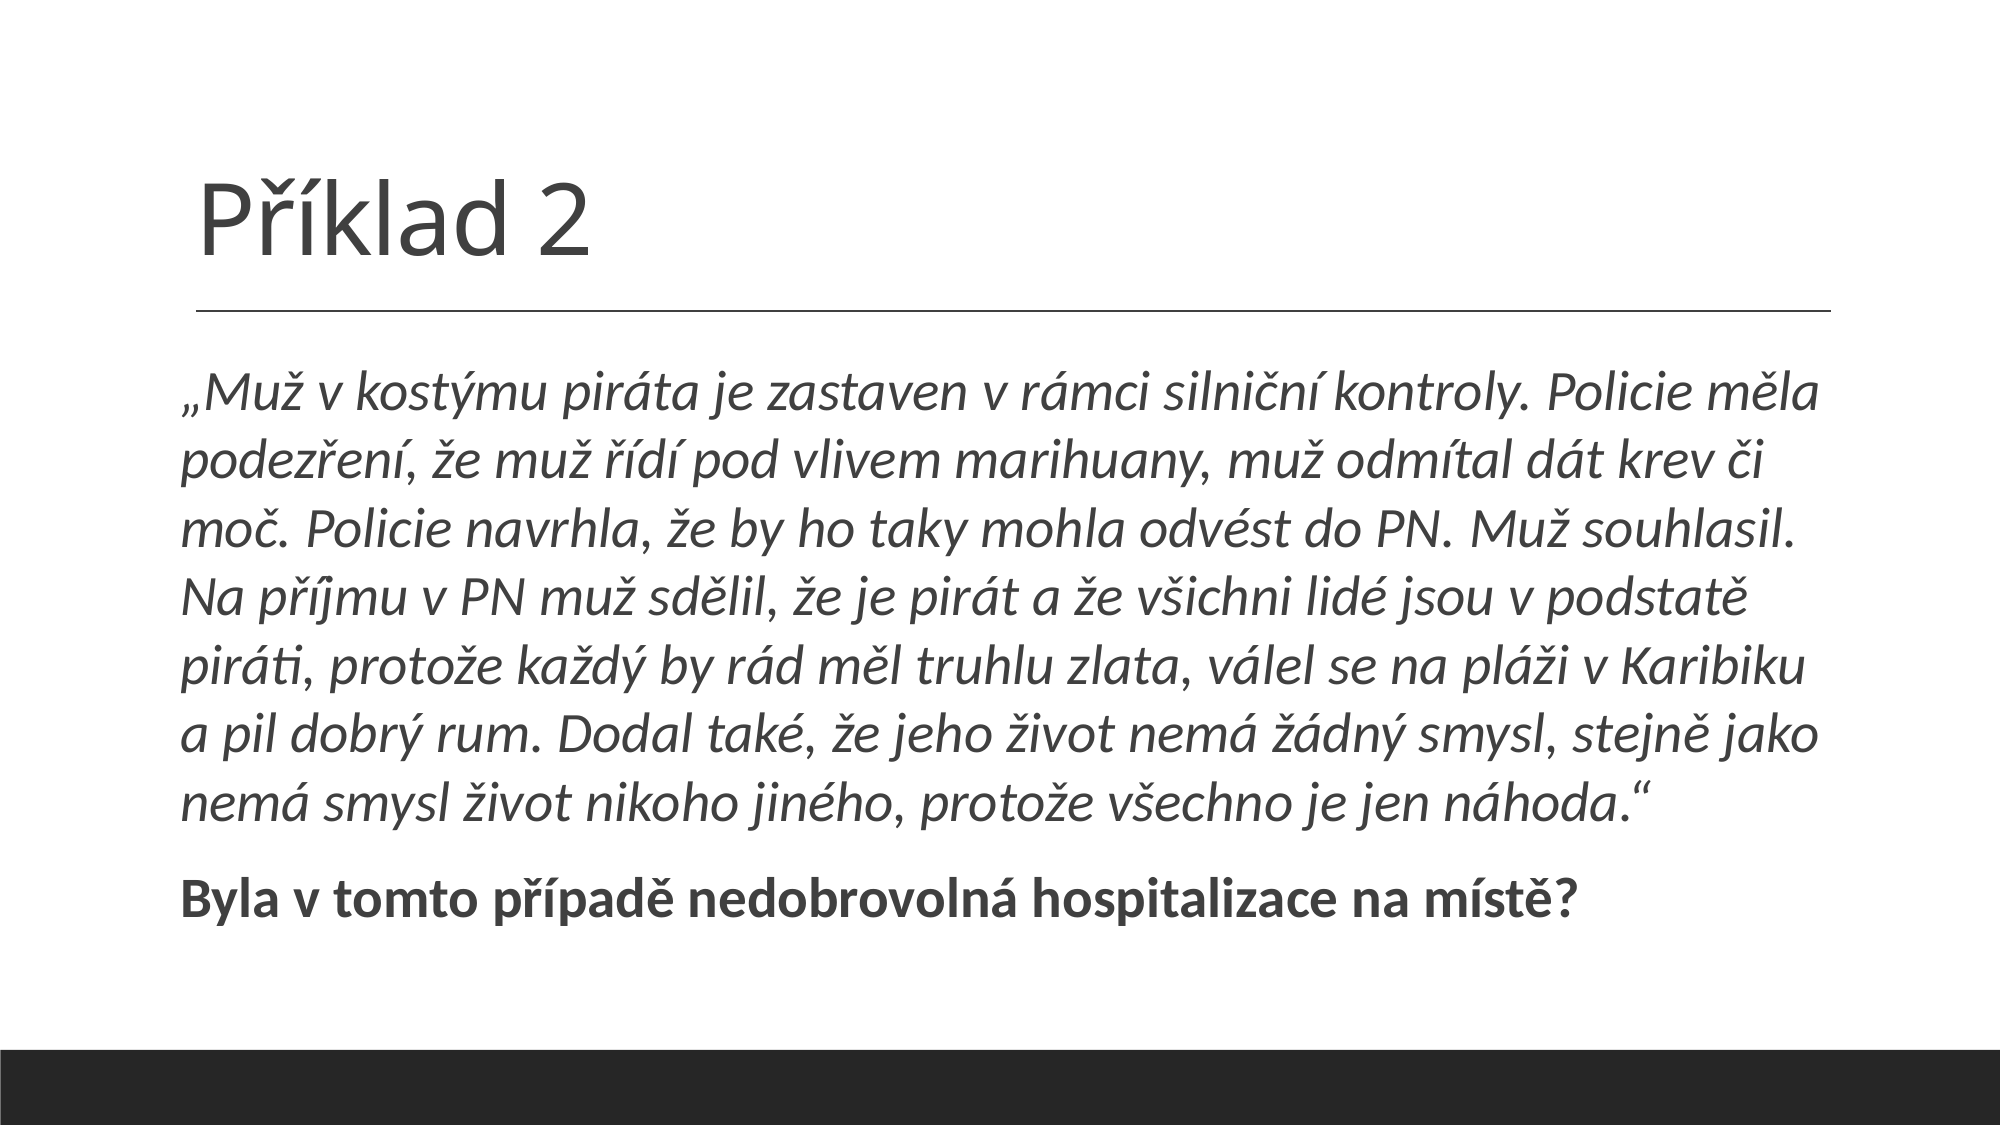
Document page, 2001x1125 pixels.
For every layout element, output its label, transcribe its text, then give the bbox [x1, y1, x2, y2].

list „Muž v kostýmu piráta je zastaven v rámci silniční kontroly. Policie měla podezření, že muž řídí pod vlivem marihuany, muž odmítal dát krev či moč. Policie navrhla, že by ho taky mohla odvést do PN. Muž souhlasil. Na příjmu v PN muž sdělil, že je pirát a že všichni lidé jsou v podstatě piráti, protože každý by rád měl truhlu zlata, válel se na pláži v Karibiku a pil dobrý rum. Dodal také, že jeho život nemá žádný smysl, stejně jako nemá smysl život nikoho jiného, protože všechno je jen náhoda.“ Byla v tomto případě nedobrovolná hospitalizace na místě? [180, 345, 1830, 963]
title Příklad 2 [180, 47, 1830, 285]
